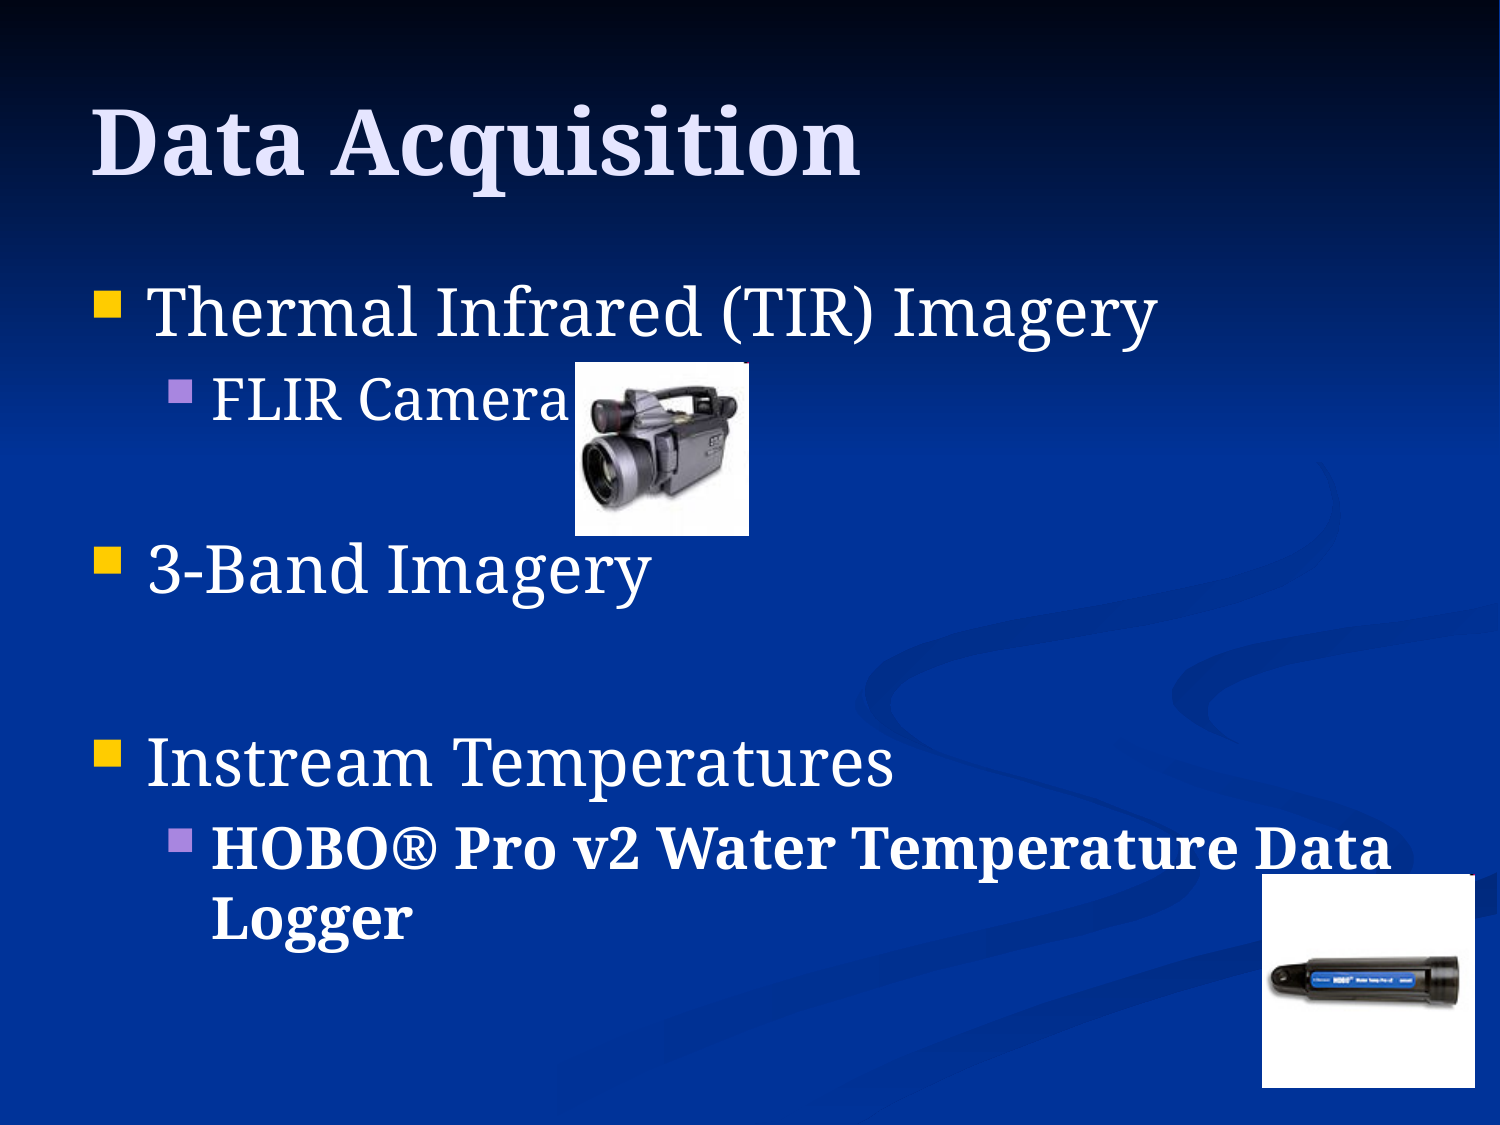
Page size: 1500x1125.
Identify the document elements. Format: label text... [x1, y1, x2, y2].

picture [574, 362, 749, 537]
list Thermal Infrared (TIR) Imagery FLIR Camera 3-Band Imagery Instream Temperatures HOBO® Pro v2 Water Temperature Data Logger [74, 262, 1426, 1063]
title Data Acquisition [74, 44, 1426, 233]
picture [1262, 874, 1476, 1088]
